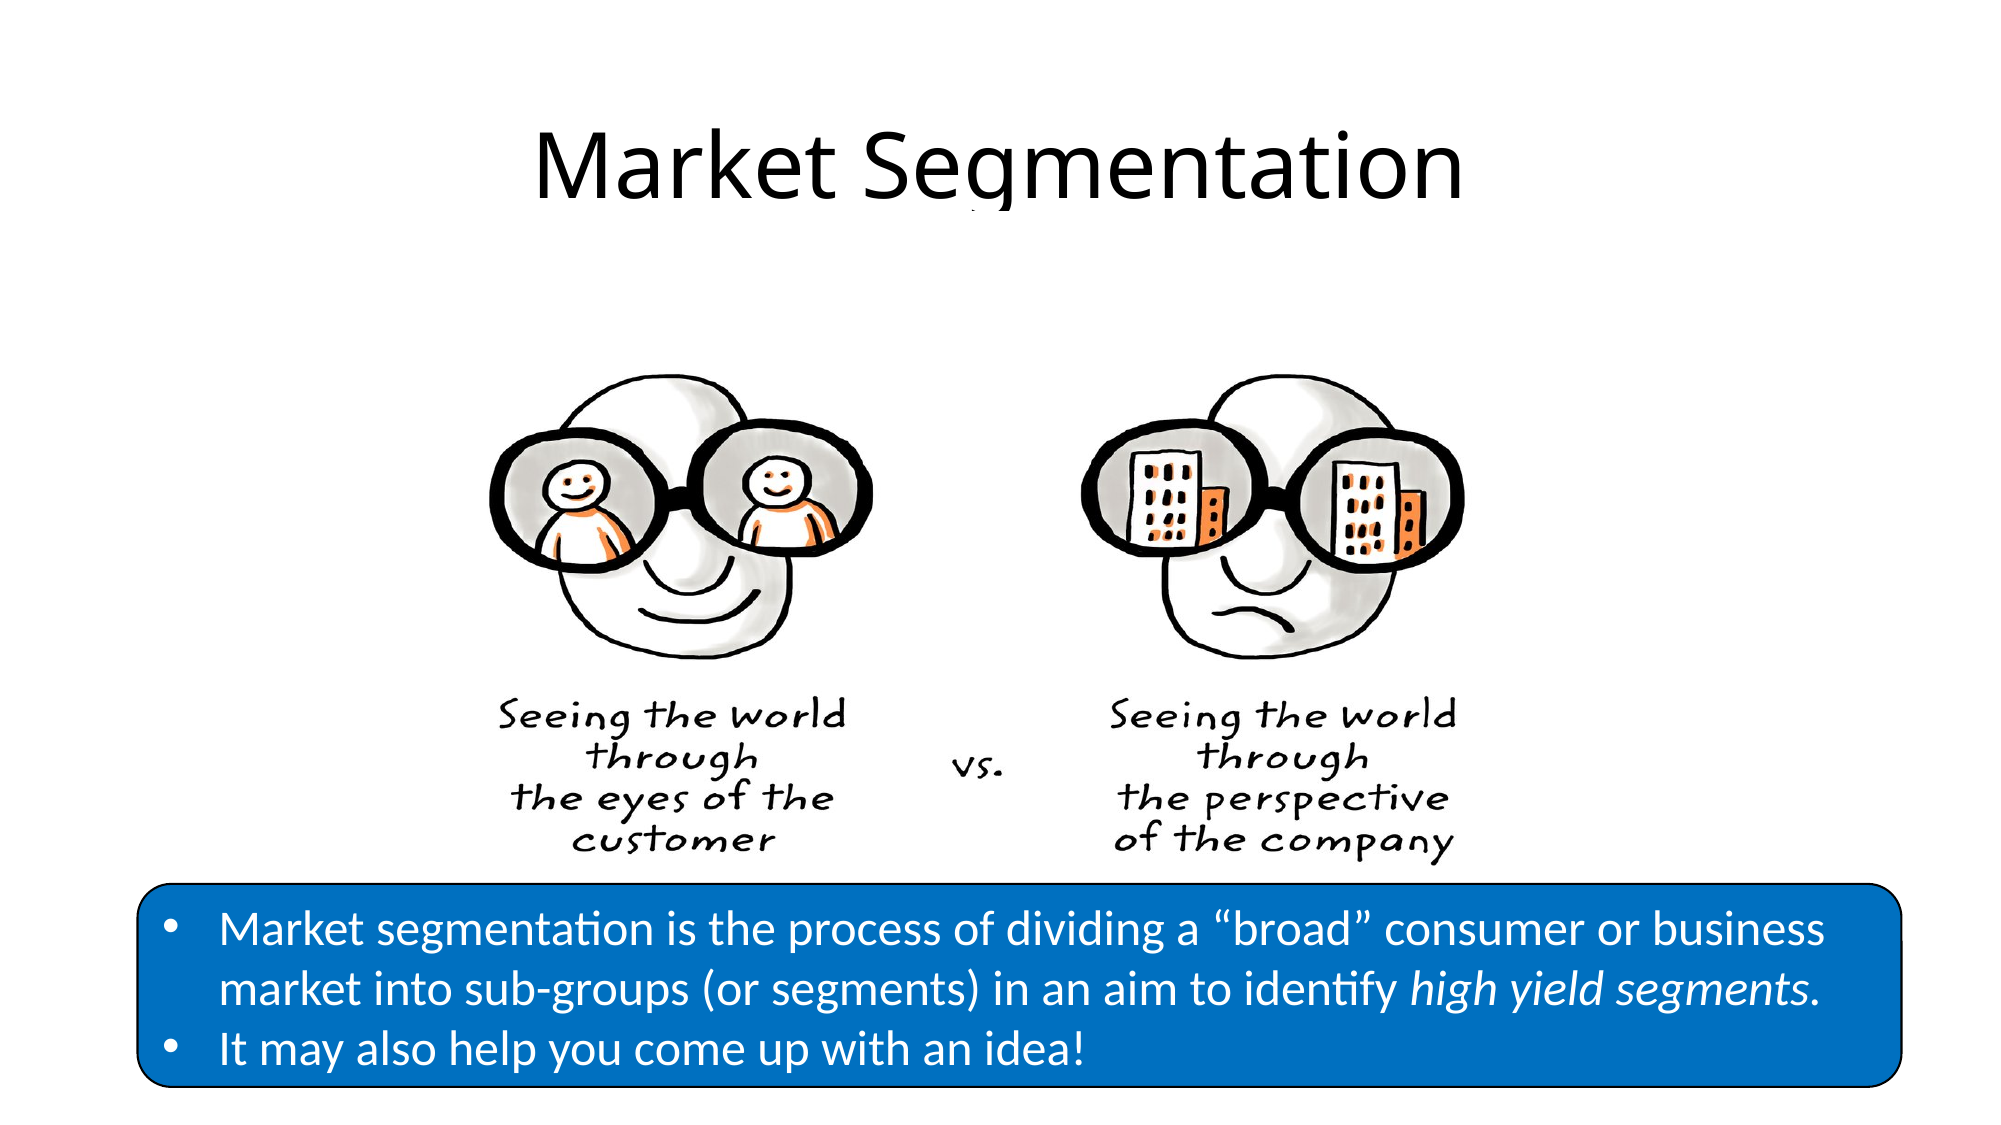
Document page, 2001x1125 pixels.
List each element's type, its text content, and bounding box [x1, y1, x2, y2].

title Market Segmentation [137, 59, 1863, 278]
picture [415, 211, 1523, 1087]
text_box Market segmentation is the process of dividing a “broad” consumer or business market into sub-groups (or segments) in an aim to identify high yield segments. It may also help you come up with an idea! [136, 882, 1903, 1088]
